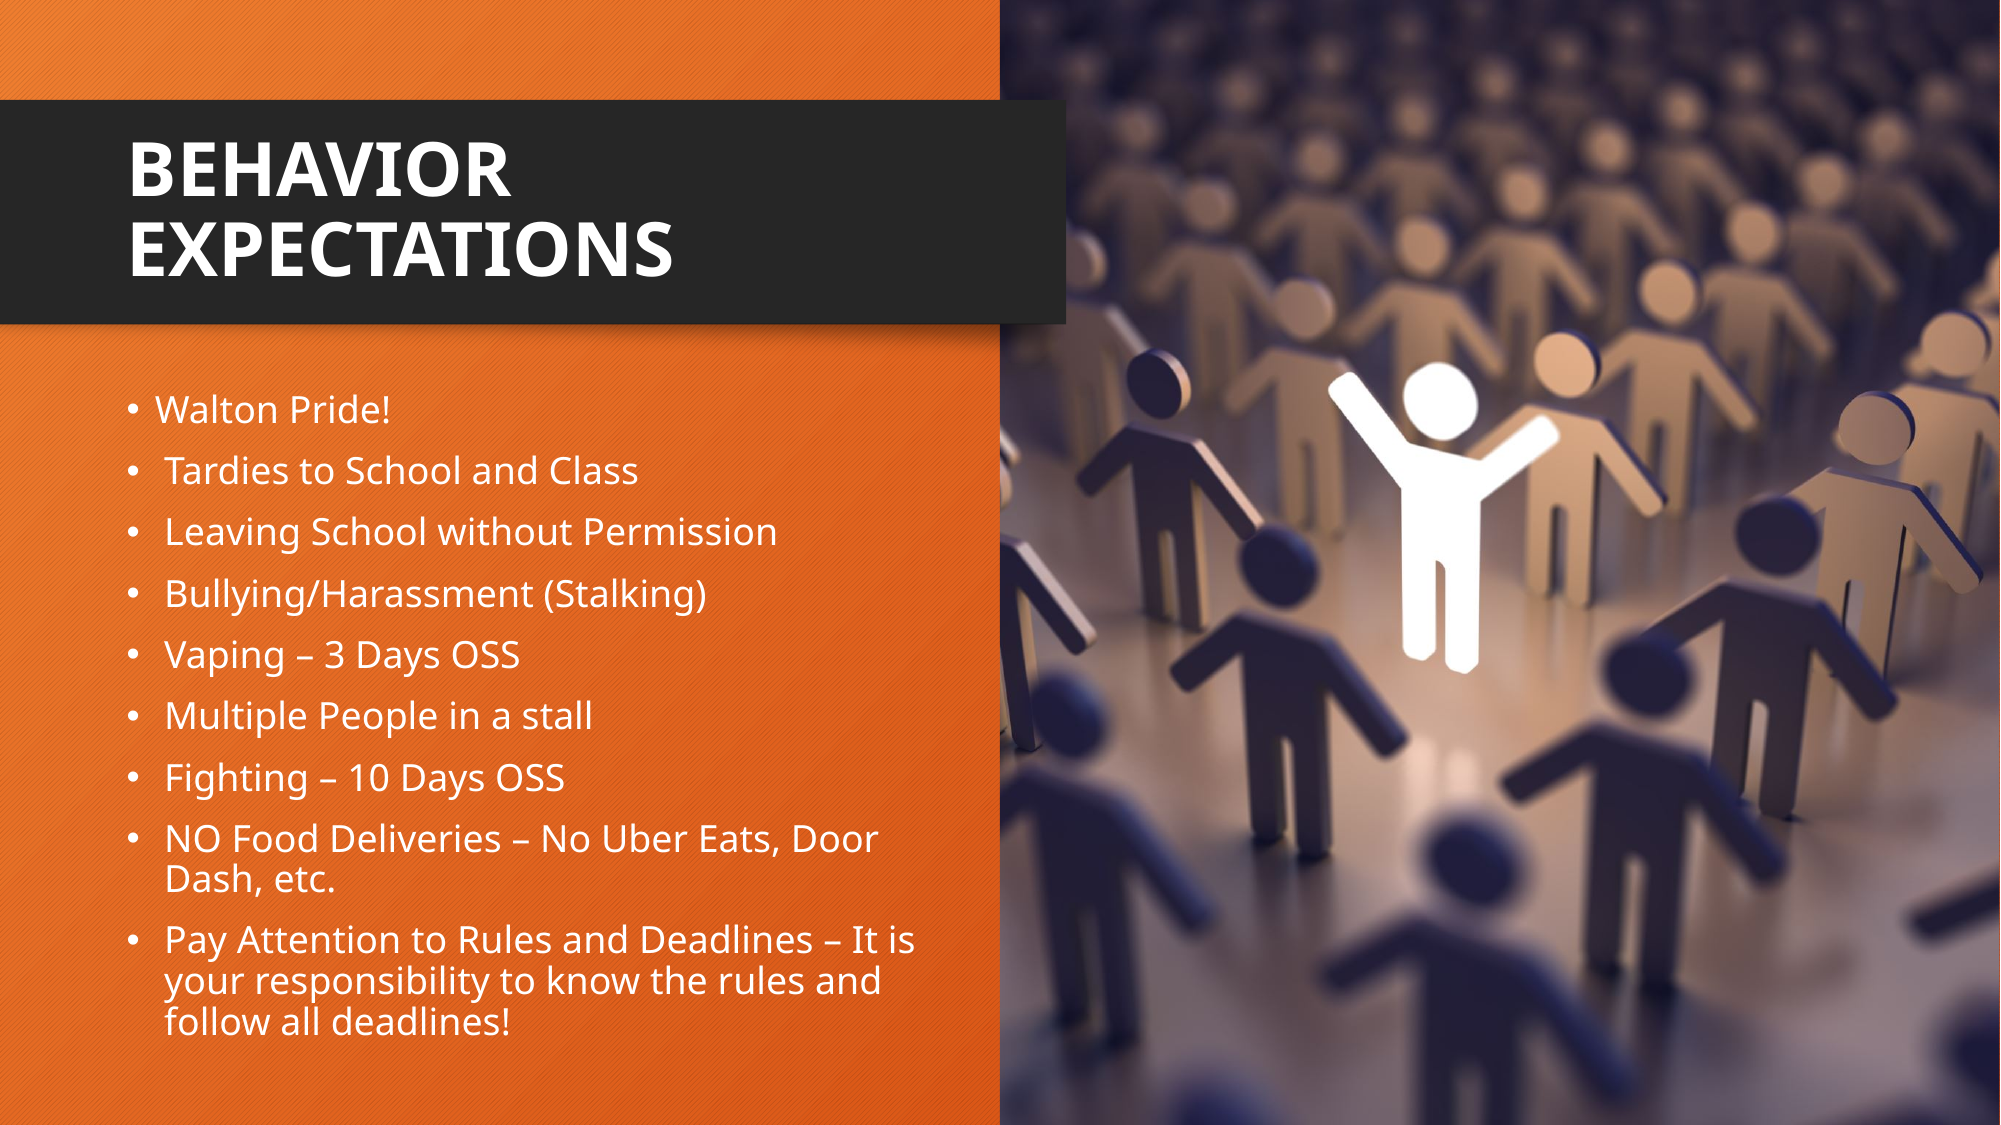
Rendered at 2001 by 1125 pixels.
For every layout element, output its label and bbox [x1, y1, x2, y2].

picture [0, 0, 2000, 1125]
text_box [0, 0, 999, 322]
text_box [0, 367, 999, 1125]
